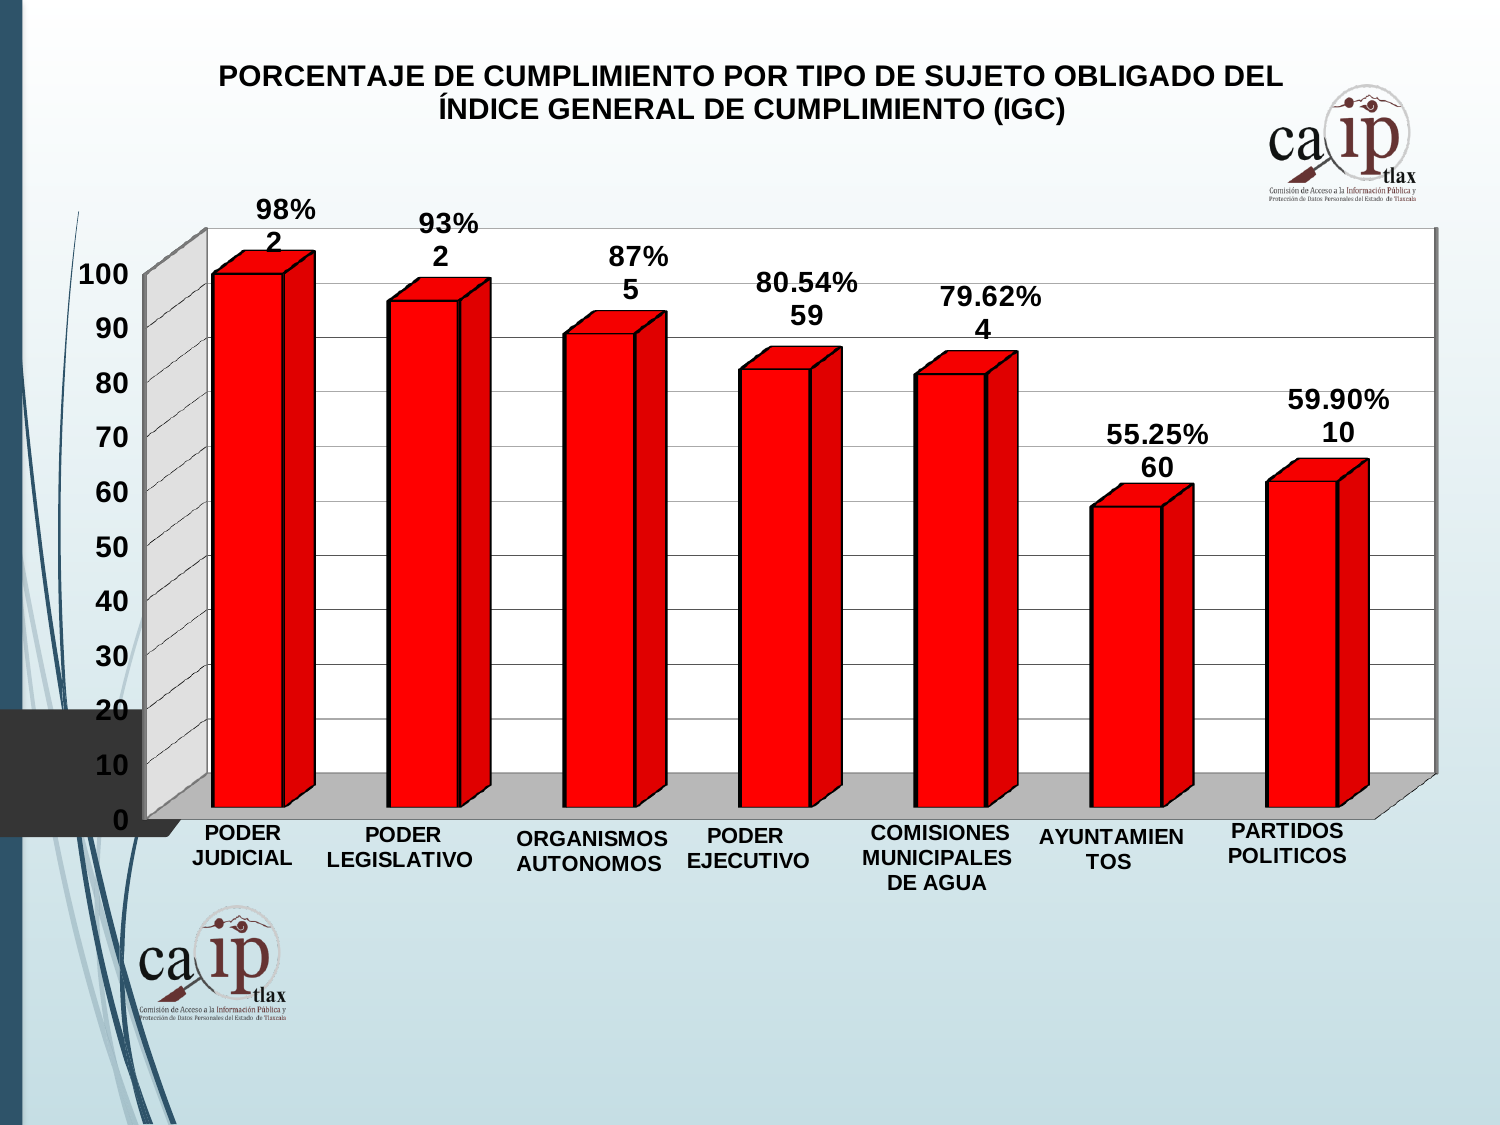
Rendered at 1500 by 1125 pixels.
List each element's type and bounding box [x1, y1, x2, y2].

chart [71, 32, 1473, 1072]
